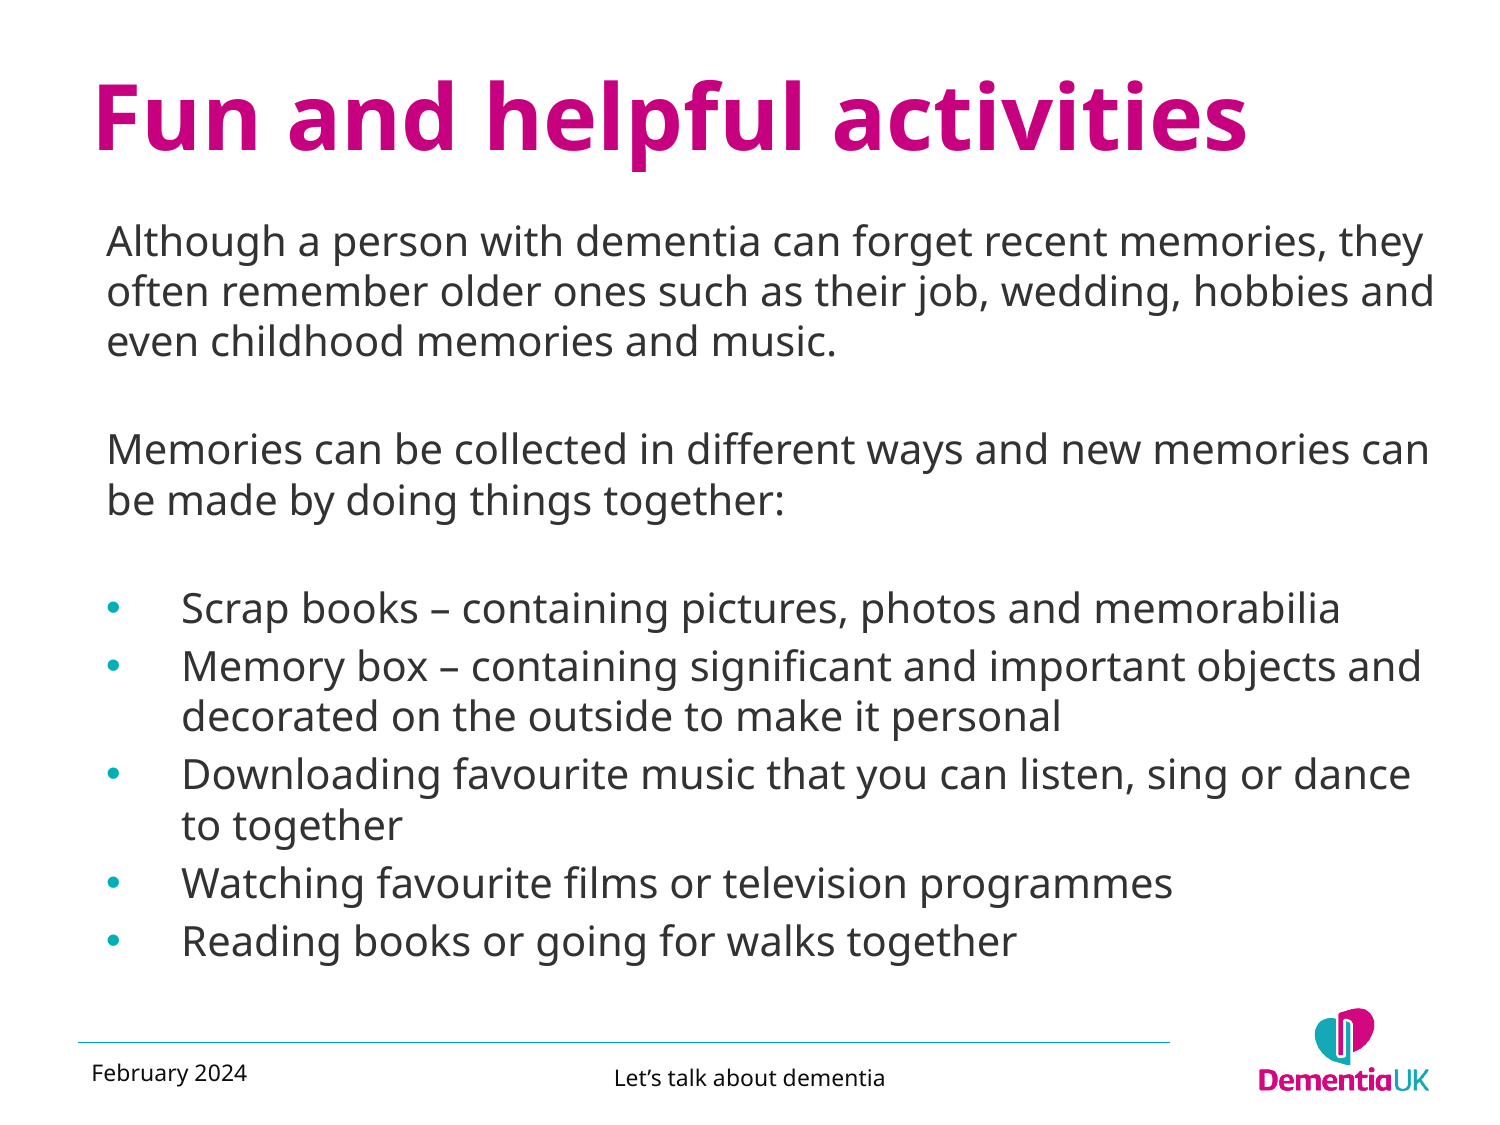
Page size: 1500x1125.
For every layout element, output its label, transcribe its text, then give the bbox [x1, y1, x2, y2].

footer Let’s talk about dementia [474, 1060, 1026, 1121]
title Fun and helpful activities [76, 19, 1427, 208]
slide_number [76, 1042, 435, 1103]
text_box Although a person with dementia can forget recent memories, they often remember older ones such as their job, wedding, hobbies and even childhood memories and music. Memories can be collected in different ways and new memories can be made by doing things together: Scrap books – containing pictures, photos and memorabilia Memory box – containing significant and important objects and decorated on the outside to make it personal Downloading favourite music that you can listen, sing or dance to together Watching favourite films or television programmes Reading books or going for walks together [91, 207, 1460, 810]
picture [1259, 1000, 1429, 1103]
